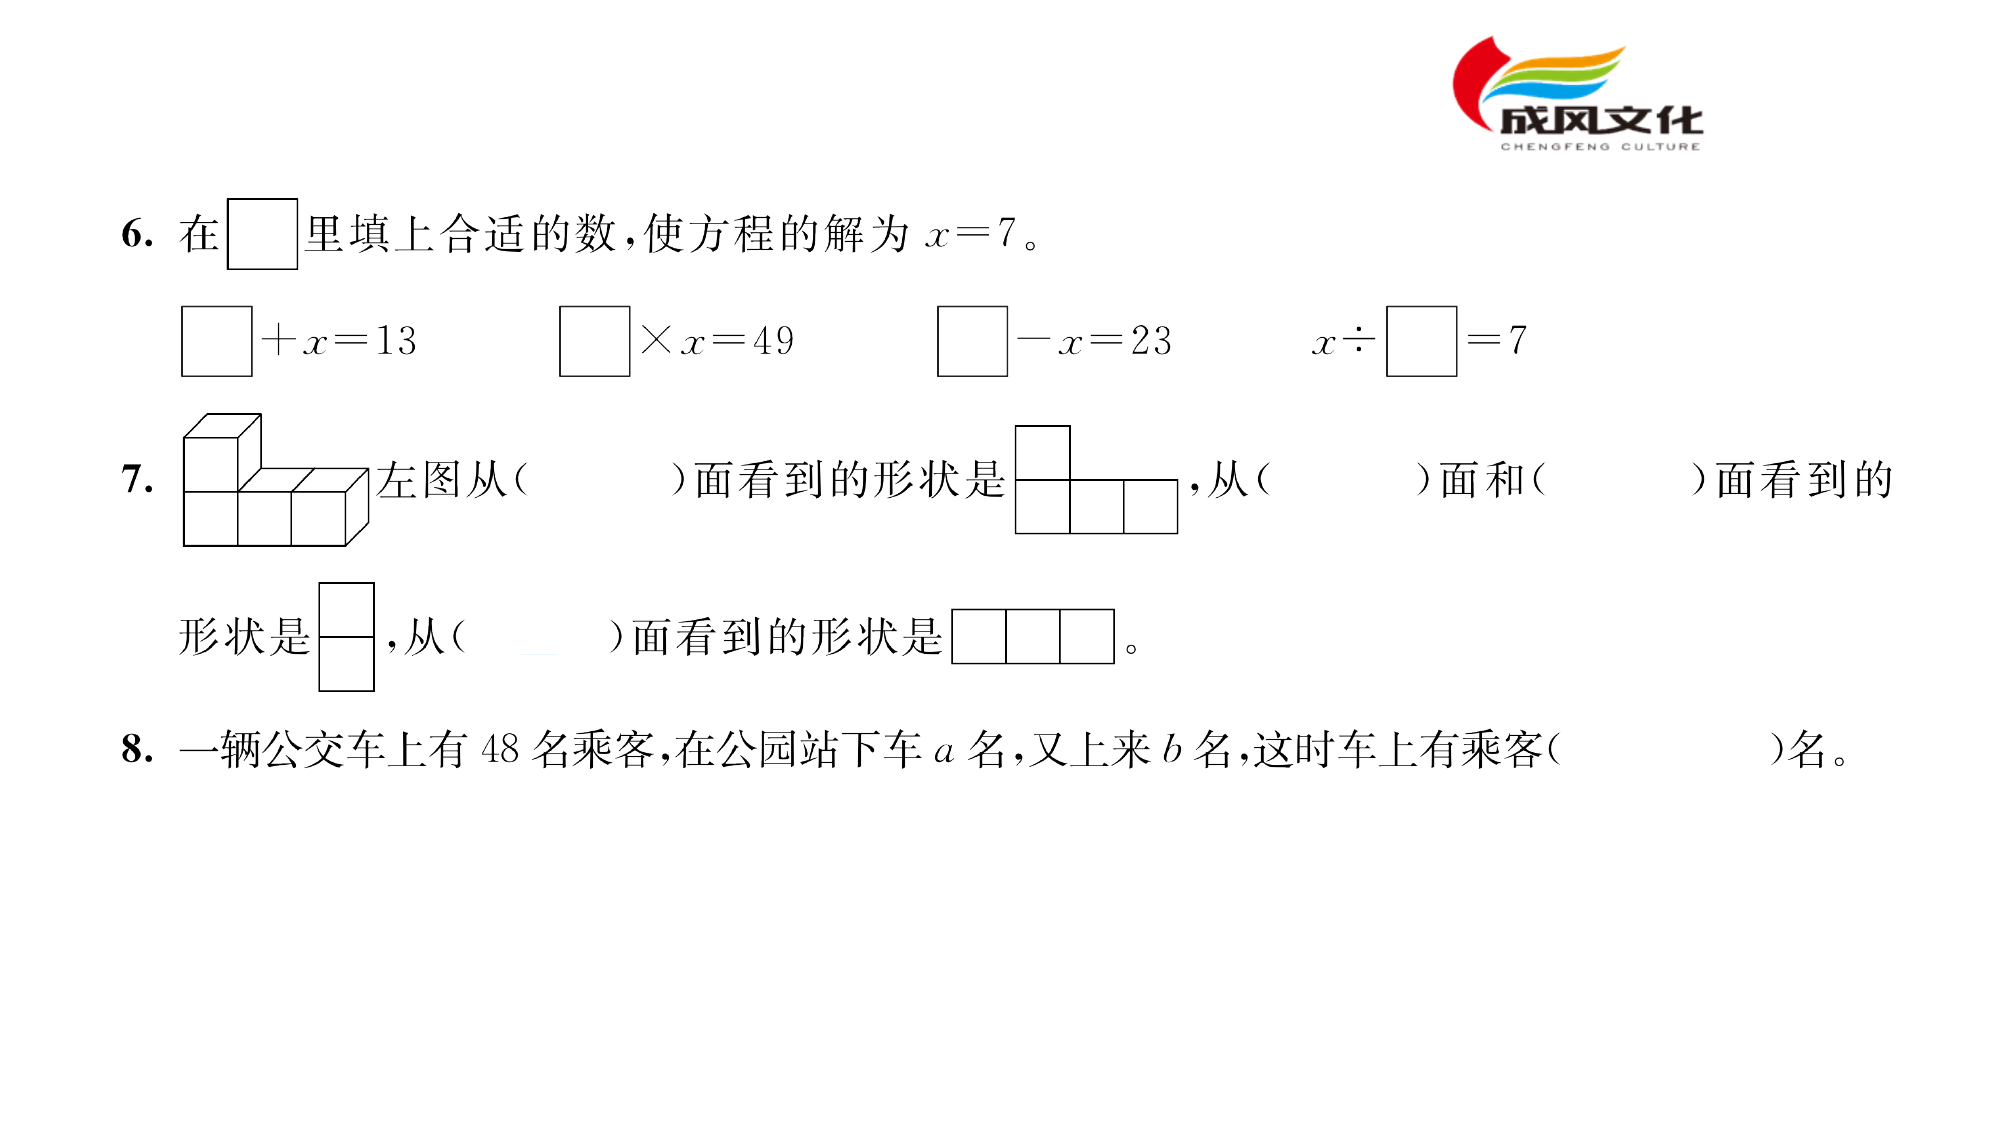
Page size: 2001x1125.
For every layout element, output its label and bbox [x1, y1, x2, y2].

picture [118, 30, 2000, 791]
